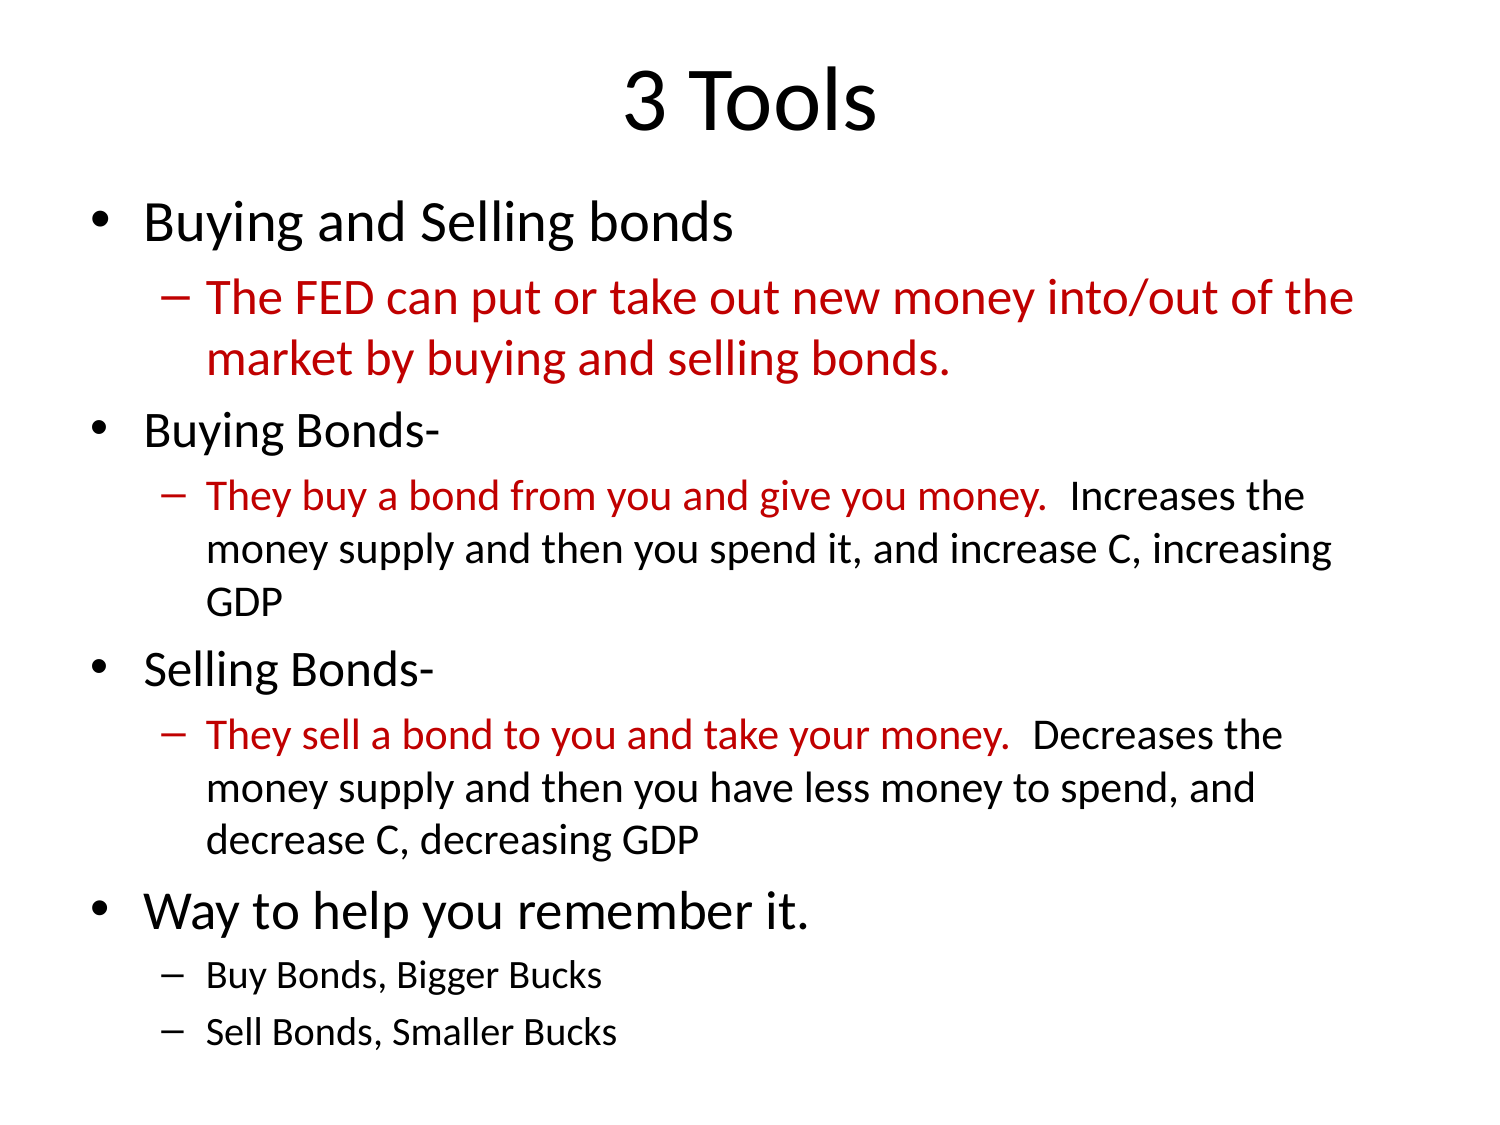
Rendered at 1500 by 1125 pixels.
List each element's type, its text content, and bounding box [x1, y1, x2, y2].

title 3 Tools [75, 0, 1425, 174]
list Buying and Selling bonds The FED can put or take out new money into/out of the market by buying and selling bonds. Buying Bonds- They buy a bond from you and give you money. Increases the money supply and then you spend it, and increase C, increasing GDP Selling Bonds- They sell a bond to you and take your money. Decreases the money supply and then you have less money to spend, and decrease C, decreasing GDP Way to help you remember it. Buy Bonds, Bigger Bucks Sell Bonds, Smaller Bucks [75, 174, 1425, 1063]
